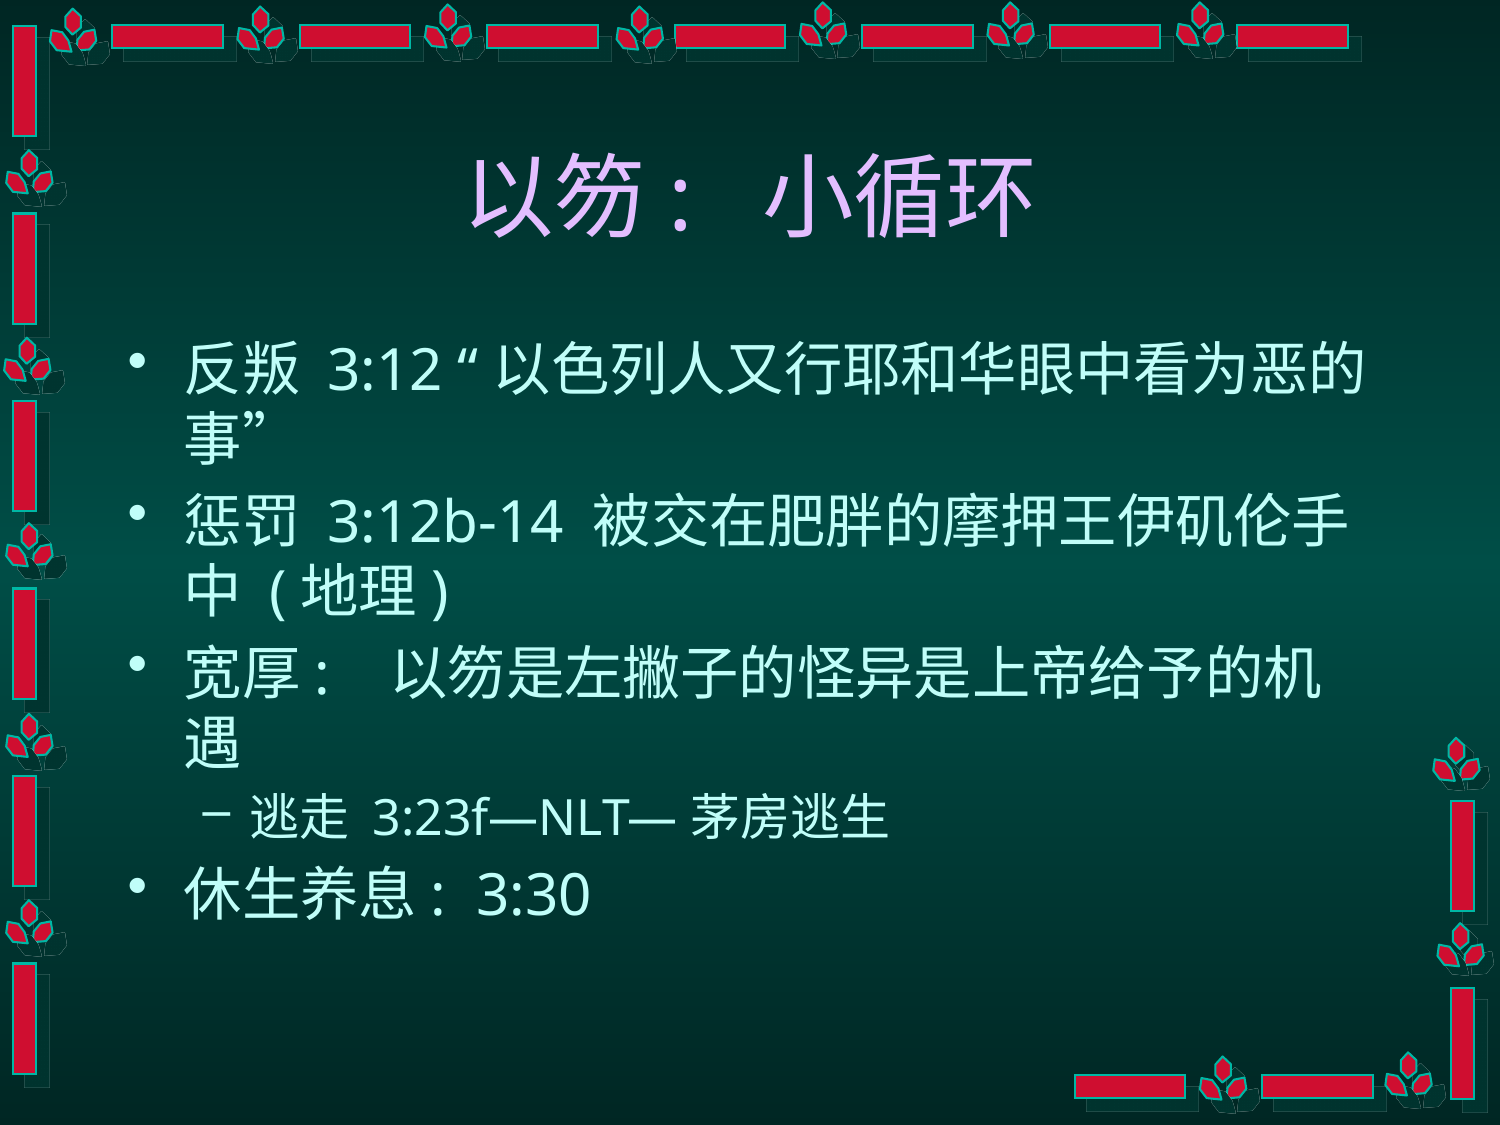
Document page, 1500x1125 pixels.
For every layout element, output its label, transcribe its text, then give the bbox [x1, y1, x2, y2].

list 反叛 3:12 “以色列人又行耶和华眼中看为恶的事” 惩罚 3:12b-14 被交在肥胖的摩押王伊矶伦手中 (地理) 宽厚: 以笏是左撇子的怪异是上帝给予的机遇 逃走 3:23f—NLT—茅房逃生 休生养息: 3:30 [112, 324, 1388, 1000]
title 以笏: 小循环 [112, 99, 1388, 288]
